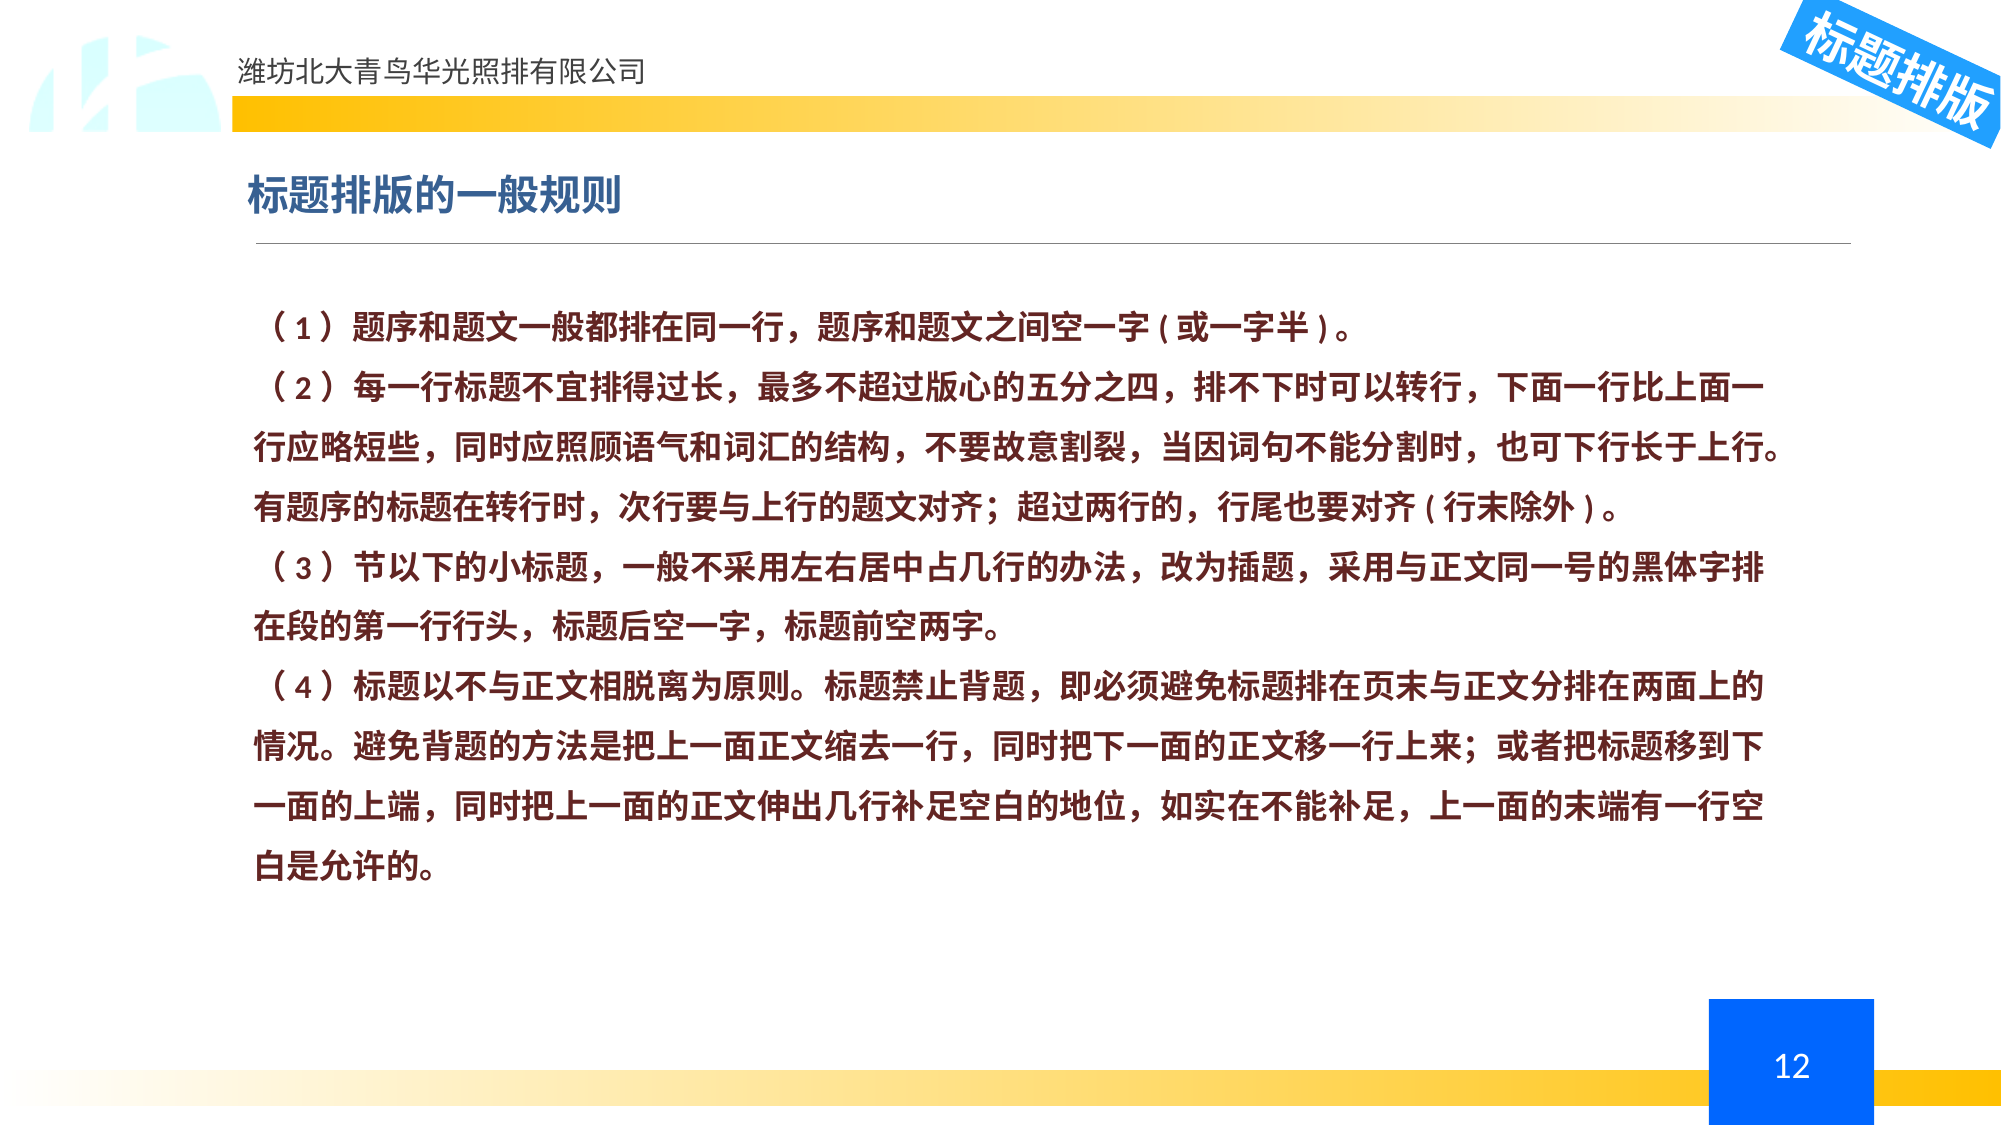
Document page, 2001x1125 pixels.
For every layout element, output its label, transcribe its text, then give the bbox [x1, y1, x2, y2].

text_box 标题排版的一般规则 [232, 161, 682, 227]
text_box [29, 33, 664, 132]
text_box [0, 1068, 1707, 1108]
text_box [1876, 1068, 2001, 1108]
text_box 12 [1707, 997, 1876, 1125]
text_box 标题排版 [1779, 0, 2001, 149]
text_box （1）题序和题文一般都排在同一行，题序和题文之间空一字(或一字半)。 （2）每一行标题不宜排得过长，最多不超过版心的五分之四，排不下时可以转行，下面一行比上面一行应略短些，同时应照顾语气和词汇的结构，不要故意割裂，当因词句不能分割时，也可下行长于上行。有题序的标题在转行时，次行要与上行的题文对齐；超过两行的，行尾也要对齐(行末除外)。 （3）节以下的小标题，一般不采用左右居中占几行的办法，改为插题，采用与正文同一号的黑体字排在段的第一行行头，标题后空一字，标题前空两字。 （4）标题以不与正文相脱离为原则。标题禁止背题，即必须避免标题排在页末与正文分排在两面上的情况。避免背题的方法是把上一面正文缩去一行，同时把下一面的正文移一行上来；或者把标题移到下一面的上端，同时把上一面的正文伸出几行补足空白的地位，如实在不能补足，上一面的末端有一行空白是允许的。 [238, 278, 1780, 893]
text_box [668, 94, 1954, 133]
